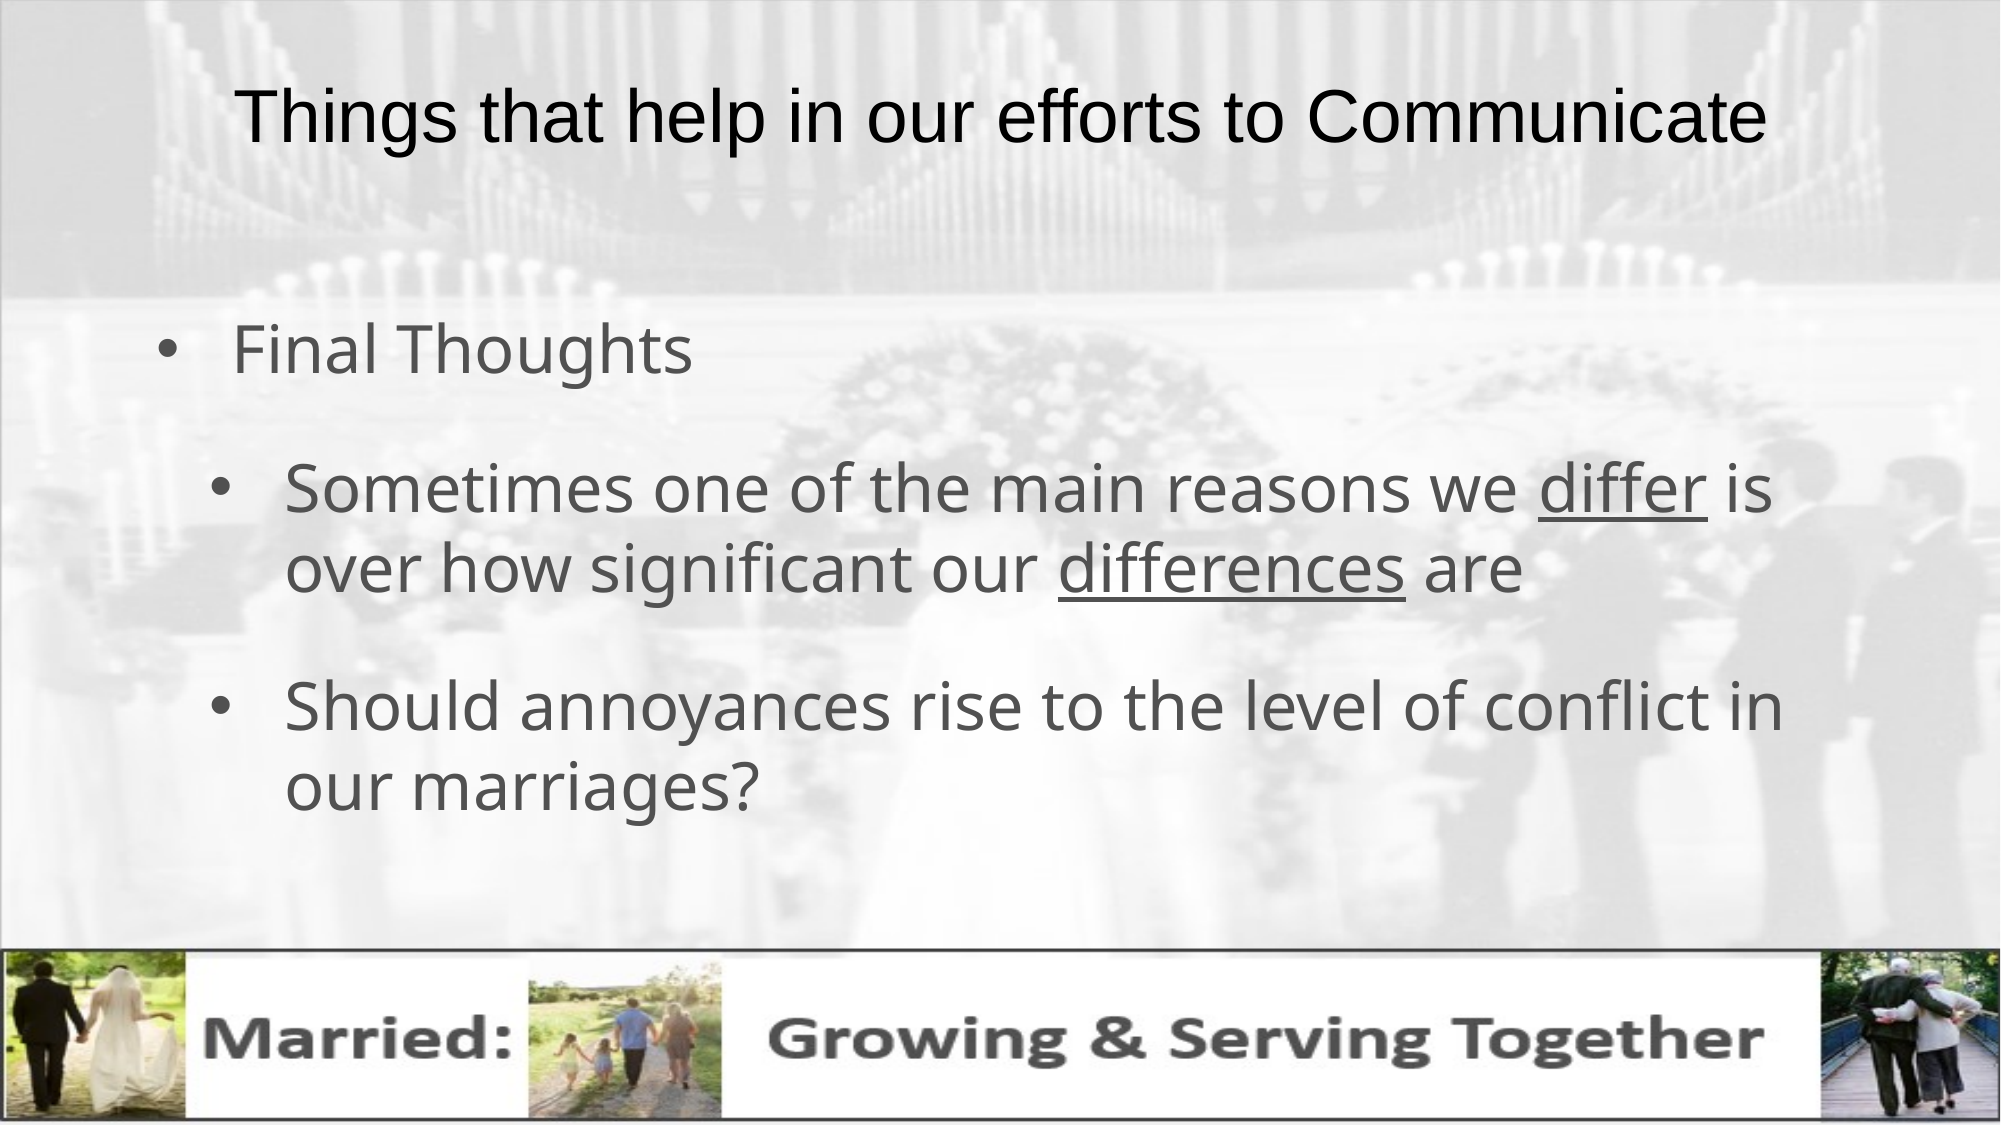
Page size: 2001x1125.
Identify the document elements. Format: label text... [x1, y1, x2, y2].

title Things that help in our efforts to Communicate [137, 59, 1863, 278]
picture [0, 0, 2001, 1125]
list Final Thoughts Sometimes one of the main reasons we differ is over how significant our differences are Should annoyances rise to the level of conflict in our marriages? [137, 299, 1863, 1014]
